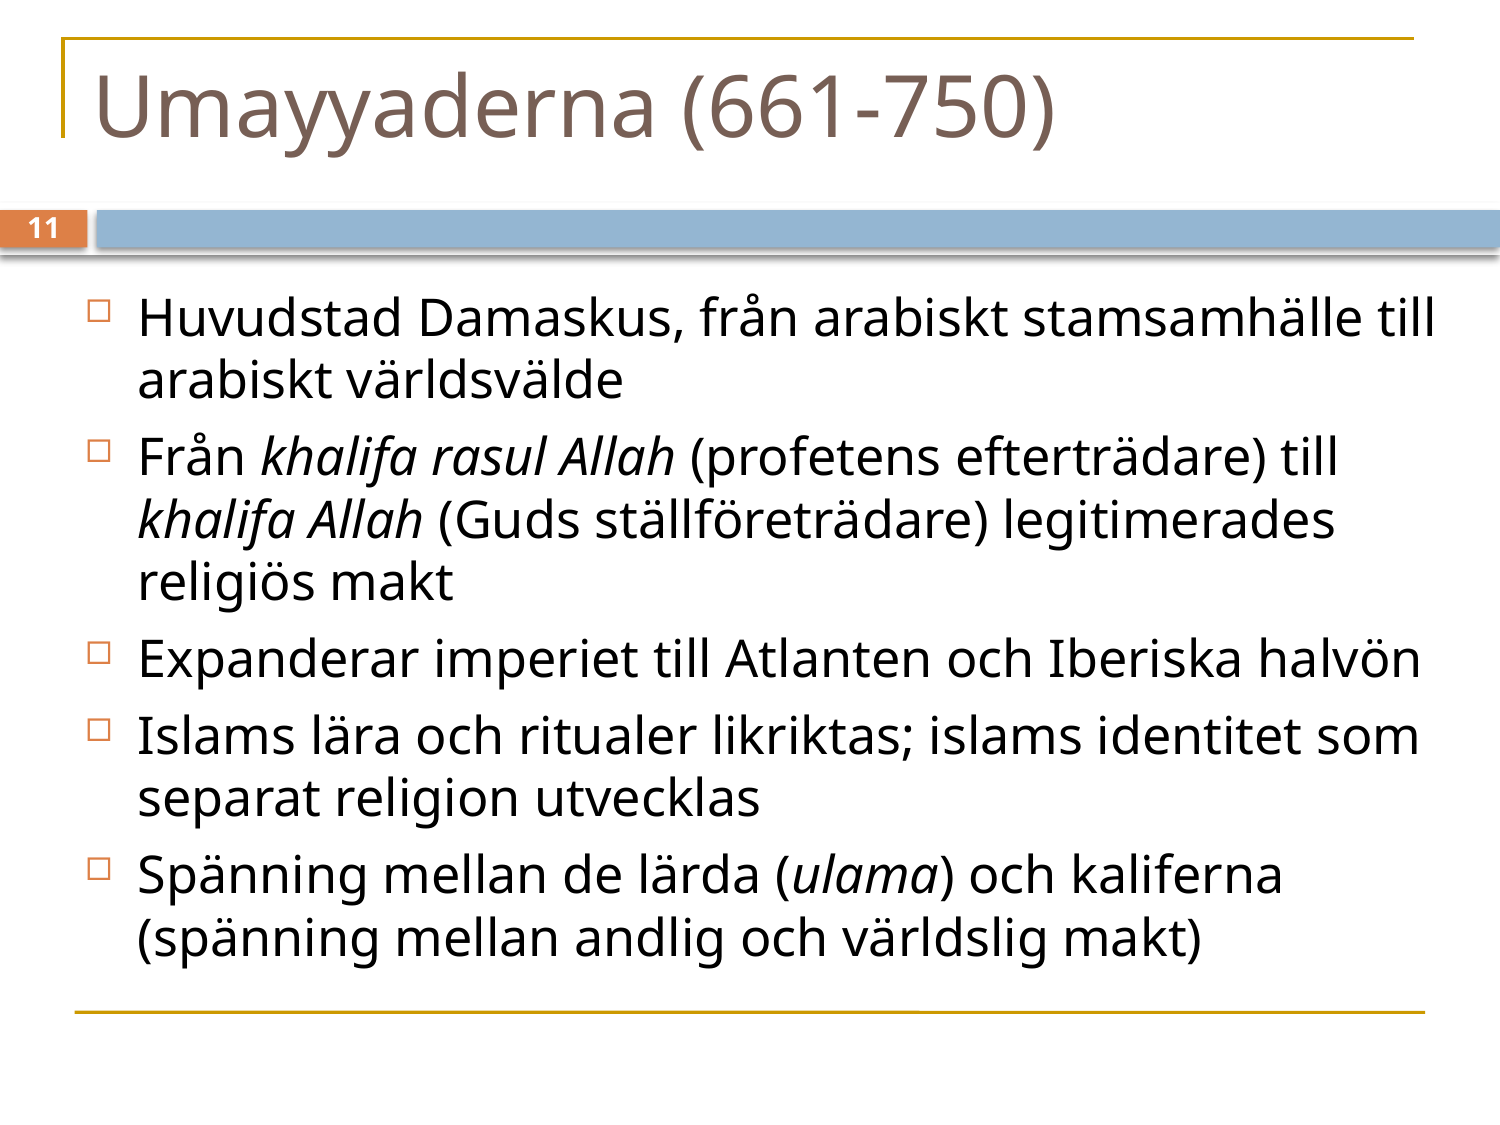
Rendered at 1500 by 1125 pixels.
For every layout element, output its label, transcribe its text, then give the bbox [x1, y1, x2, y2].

list Huvudstad Damaskus, från arabiskt stamsamhälle till arabiskt världsvälde Från khalifa rasul Allah (profetens efterträdare) till khalifa Allah (Guds ställföreträdare) legitimerades religiös makt Expanderar imperiet till Atlanten och Iberiska halvön Islams lära och ritualer likriktas; islams identitet som separat religion utvecklas Spänning mellan de lärda (ulama) och kaliferna (spänning mellan andlig och världslig makt) [74, 278, 1483, 1125]
slide_number 11 [0, 208, 88, 249]
text_box [62, 38, 1414, 138]
title Umayyaderna (661-750) [74, 45, 1426, 160]
